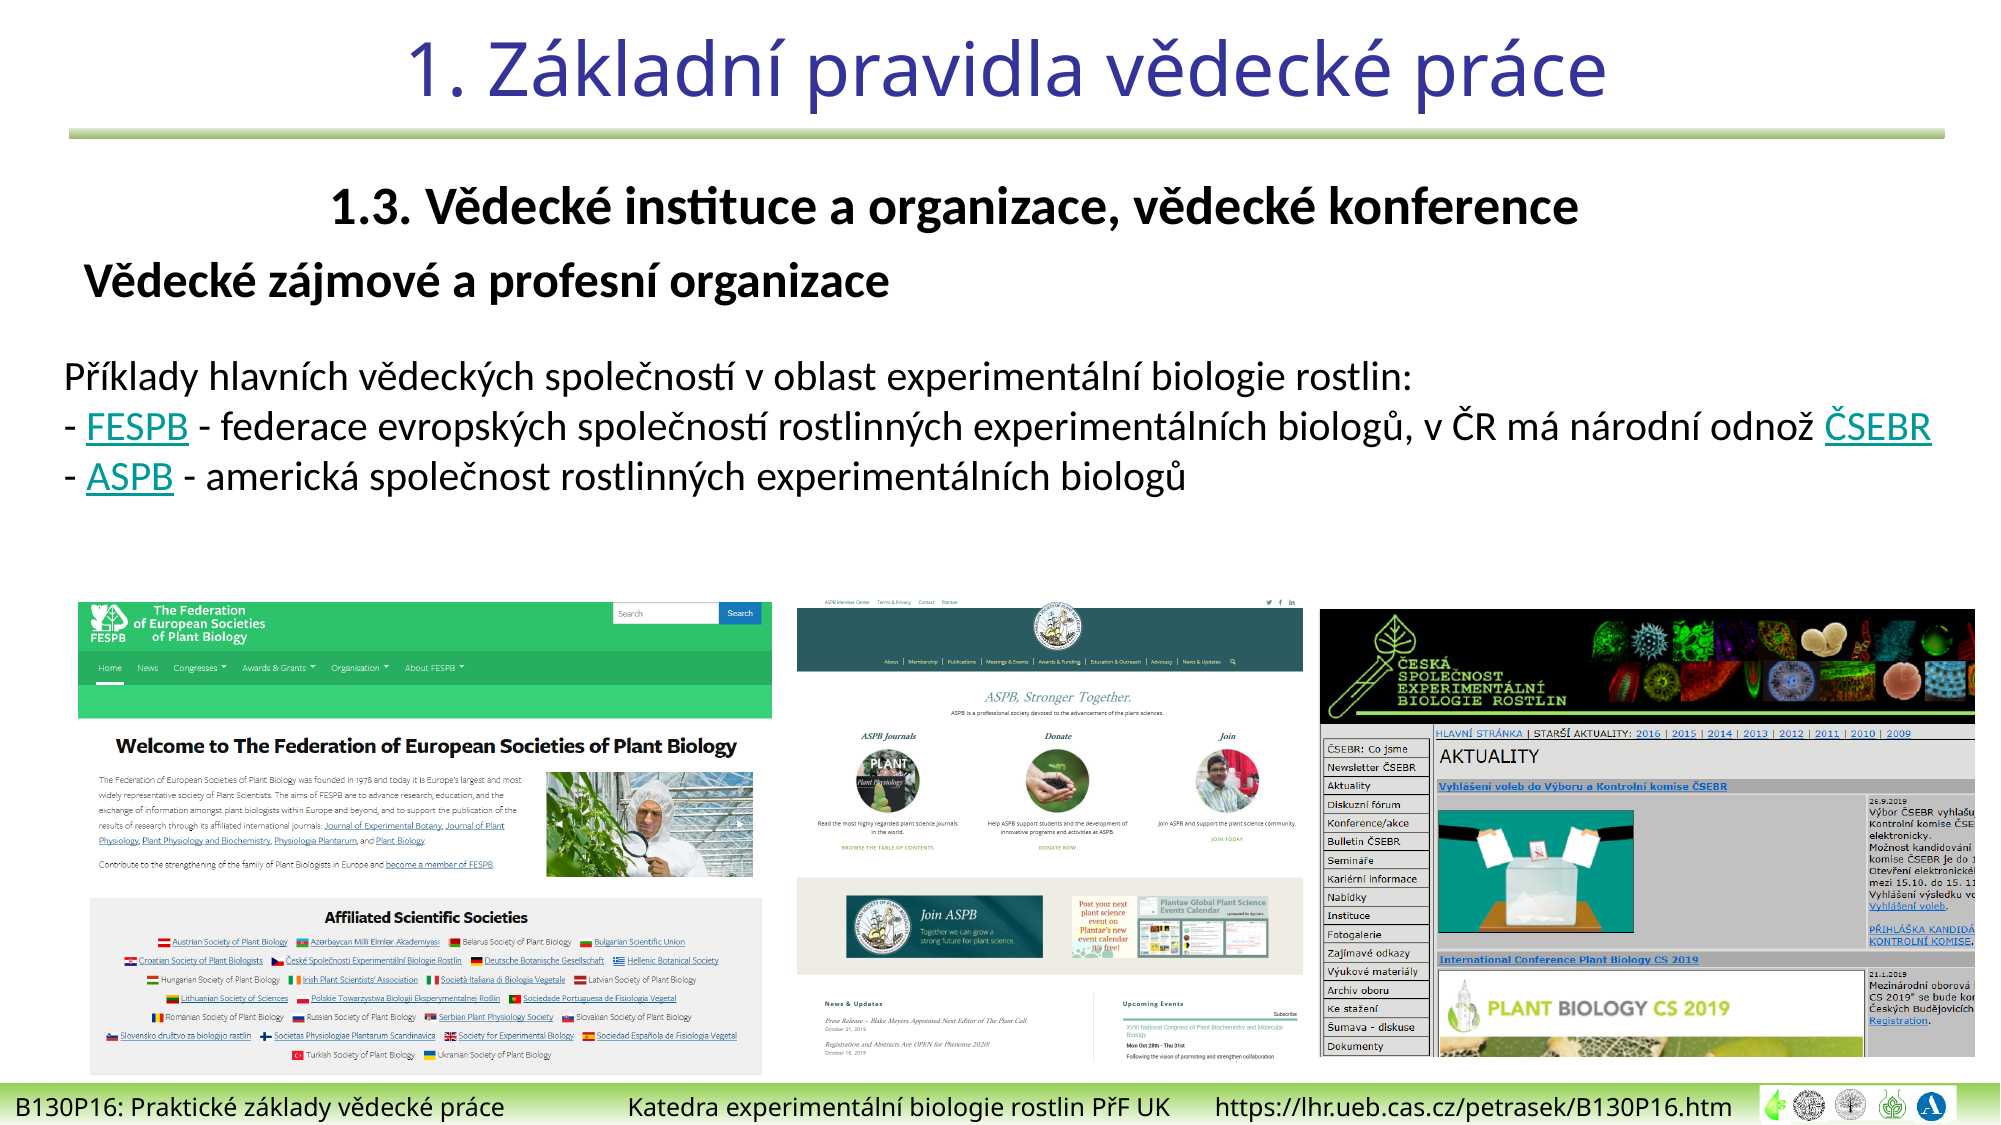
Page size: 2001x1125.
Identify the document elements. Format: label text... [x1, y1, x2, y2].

text_box 1.3. Vědecké instituce a organizace, vědecké konference [314, 162, 1709, 243]
picture [797, 598, 1303, 1062]
picture [1318, 609, 1976, 1057]
text_box [66, 125, 1948, 141]
picture [78, 601, 772, 1083]
text_box 1. Základní pravidla vědecké práce [390, 14, 1624, 120]
text_box Vědecké zájmové a profesní organizace [69, 240, 932, 316]
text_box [0, 1083, 2000, 1125]
text_box Příklady hlavních vědeckých společností v oblast experimentální biologie rostlin: - FESPB - federace evropských společností rostlinných experimentálních biologů, v ČR má národní odnož ČSEBR - ASPB - americká společnost rostlinných experimentálních biologů [49, 341, 1955, 507]
